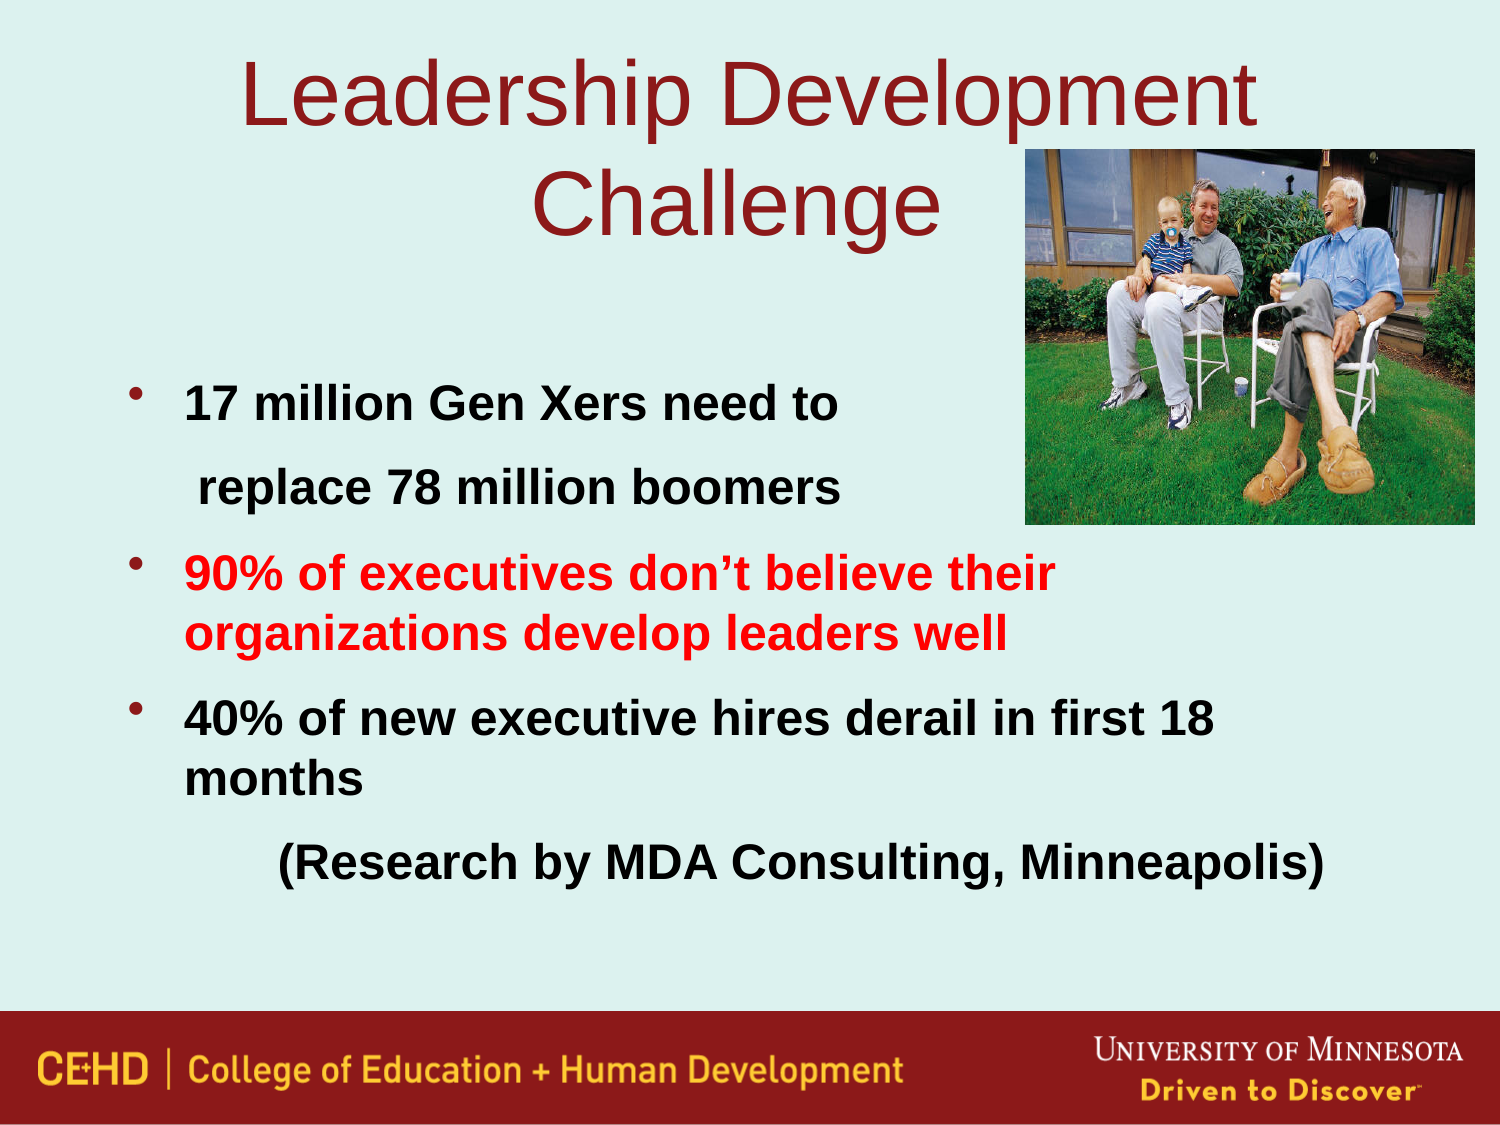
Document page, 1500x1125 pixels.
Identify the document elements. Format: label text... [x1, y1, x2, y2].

title Leadership Development Challenge [112, 49, 1388, 238]
list 17 million Gen Xers need to replace 78 million boomers 90% of executives don’t believe their organizations develop leaders well 40% of new executive hires derail in first 18 months (Research by MDA Consulting, Minneapolis) [112, 362, 1388, 1013]
picture [1024, 149, 1476, 526]
picture [0, 1011, 1500, 1125]
